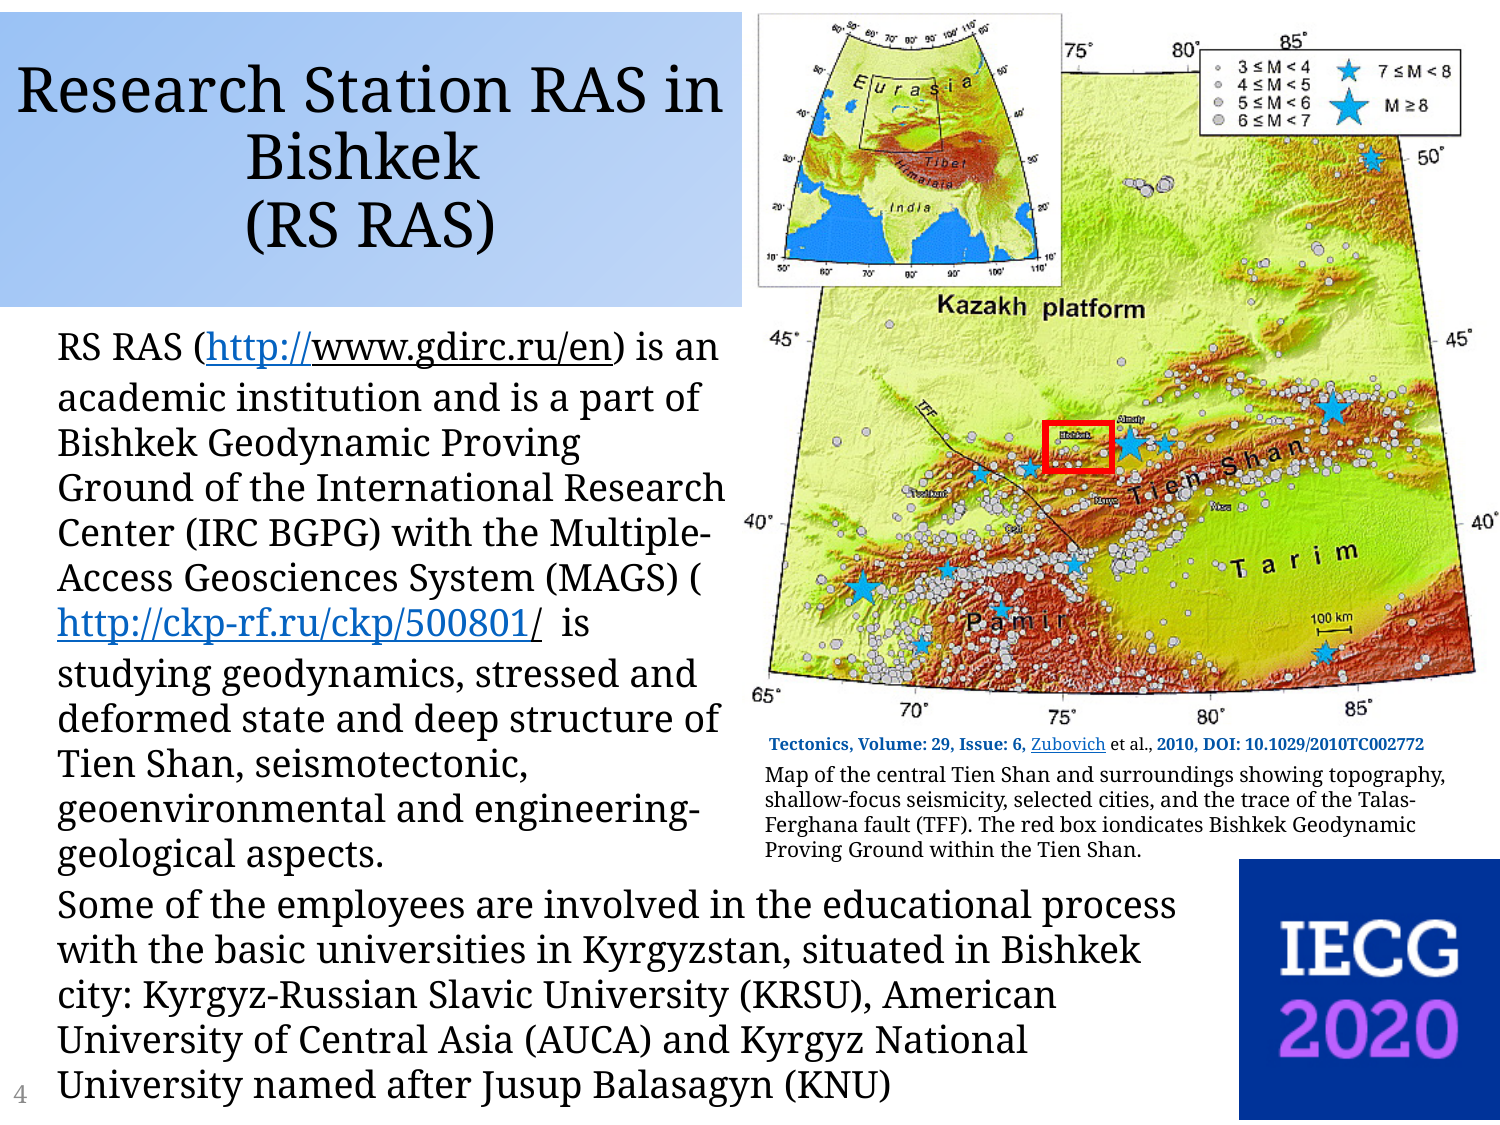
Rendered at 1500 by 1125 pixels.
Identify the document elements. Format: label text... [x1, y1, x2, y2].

slide_number 4 [0, 1065, 43, 1125]
text_box Map of the central Tien Shan and surroundings showing topography, shallow‐focus seismicity, selected cities, and the trace of the Talas‐Ferghana fault (TFF). The red box iondicates Bishkek Geodynamic Proving Ground within the Tien Shan. [749, 754, 1500, 869]
picture [1239, 859, 1500, 1120]
text_box Tectonics, Volume: 29, Issue: 6, Zubovich et al., 2010, DOI: 10.1029/2010TC002772 [754, 727, 1500, 754]
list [742, 12, 1500, 727]
text_box Some of the employees are involved in the educational process with the basic universities in Kyrgyzstan, situated in Bishkek city: Kyrgyz-Russian Slavic University (KRSU), American University of Central Asia (AUCA) and Kyrgyz National University named after Jusup Balasagyn (KNU) [42, 873, 1219, 1114]
text_box RS RAS (http://www.gdirc.ru/en) is an academic institution and is a part of Bishkek Geodynamic Proving Ground of the International Research Center (IRC BGPG) with the Multiple-Access Geosciences System (MAGS) (http://ckp-rf.ru/ckp/500801/ is studying geodynamics, stressed and deformed state and deep structure of Tien Shan, seismotectonic, geoenvironmental and engineering-geological aspects. [42, 315, 743, 873]
title Research Station RAS in Bishkek (RS RAS) [0, 12, 742, 307]
